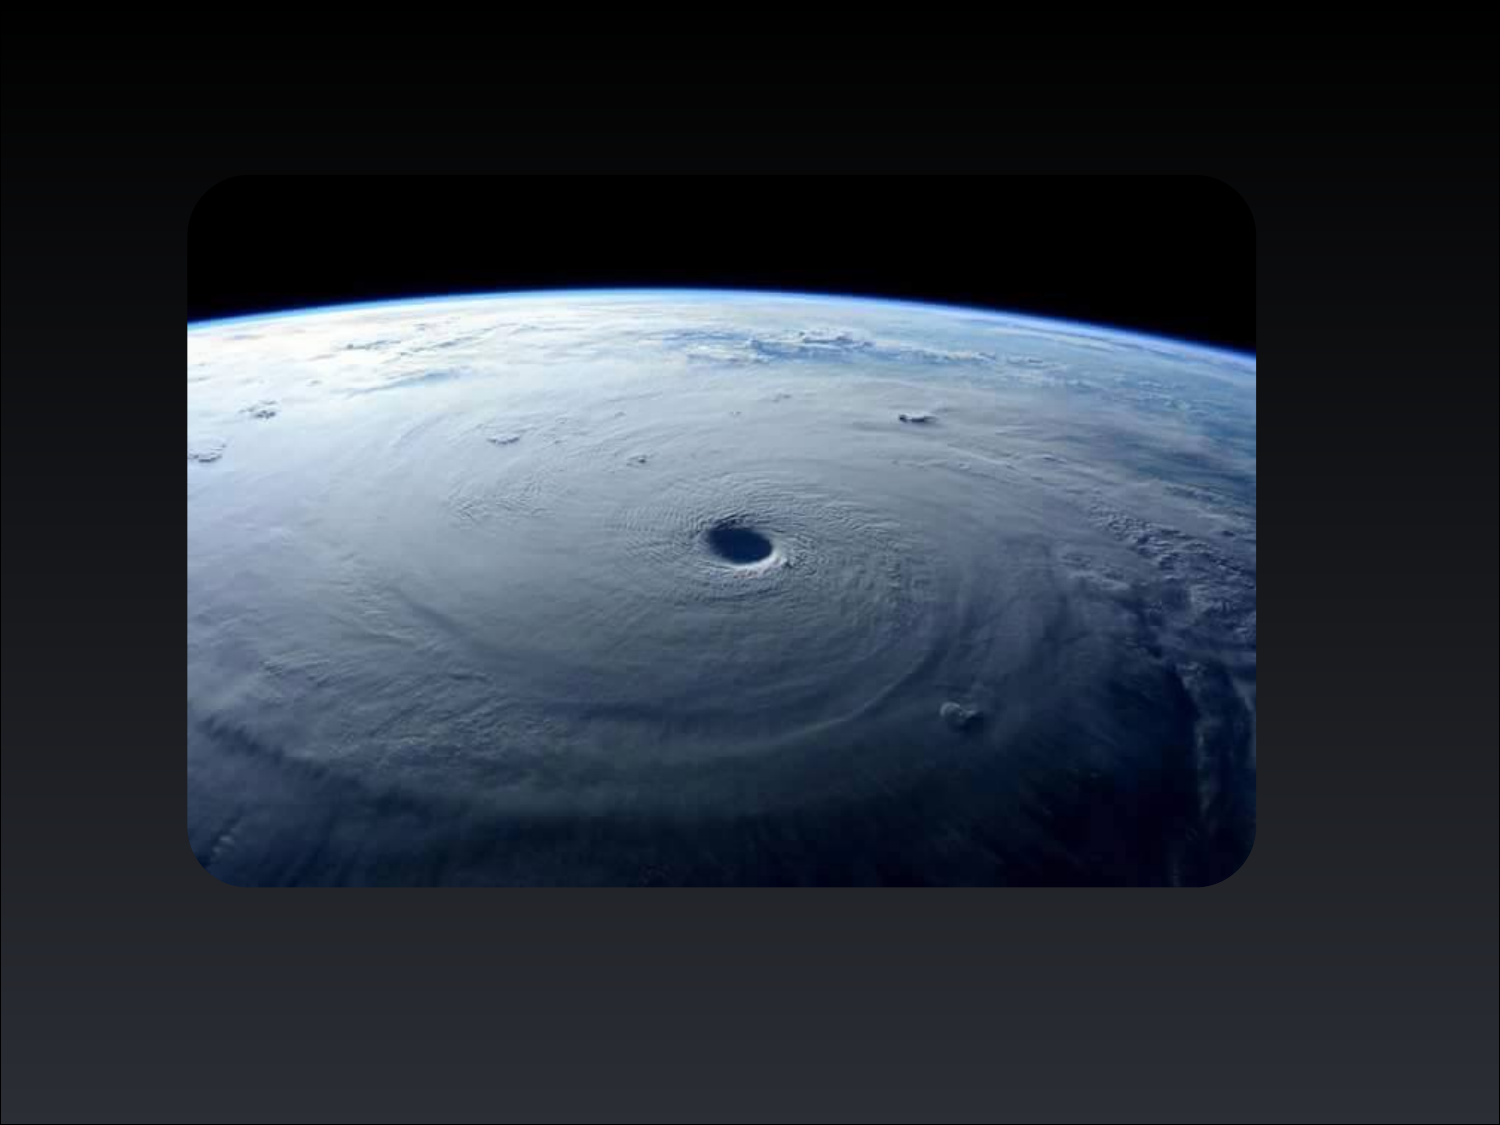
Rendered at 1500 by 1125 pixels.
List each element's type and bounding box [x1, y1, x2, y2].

text_box [0, 0, 1500, 1125]
list [187, 174, 1257, 888]
